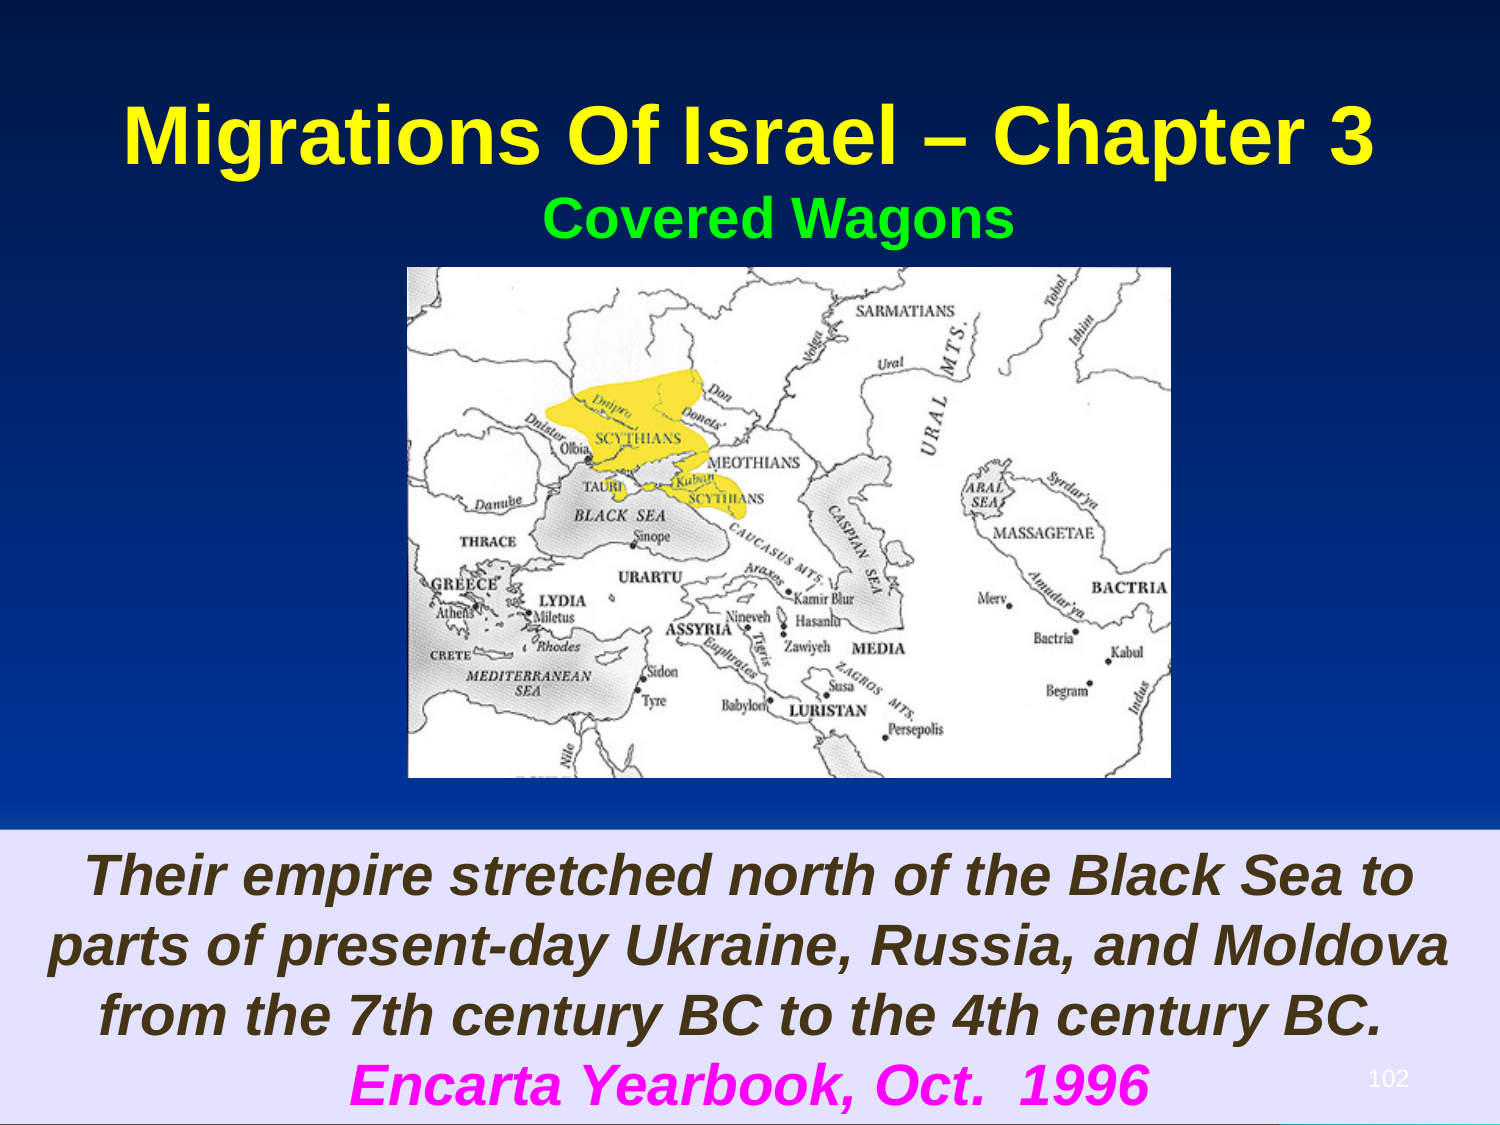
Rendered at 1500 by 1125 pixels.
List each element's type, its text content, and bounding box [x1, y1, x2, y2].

text_box Their empire stretched north of the Black Sea to parts of present-day Ukraine, Russia, and Moldova from the 7th century BC to the 4th century BC. Encarta Yearbook, Oct. 1996 [0, 829, 1500, 1125]
text_box Covered Wagons [289, 172, 1270, 258]
title Migrations Of Israel – Chapter 3 [74, 37, 1426, 226]
picture [407, 266, 1171, 779]
slide_number 102 [1074, 1024, 1426, 1101]
